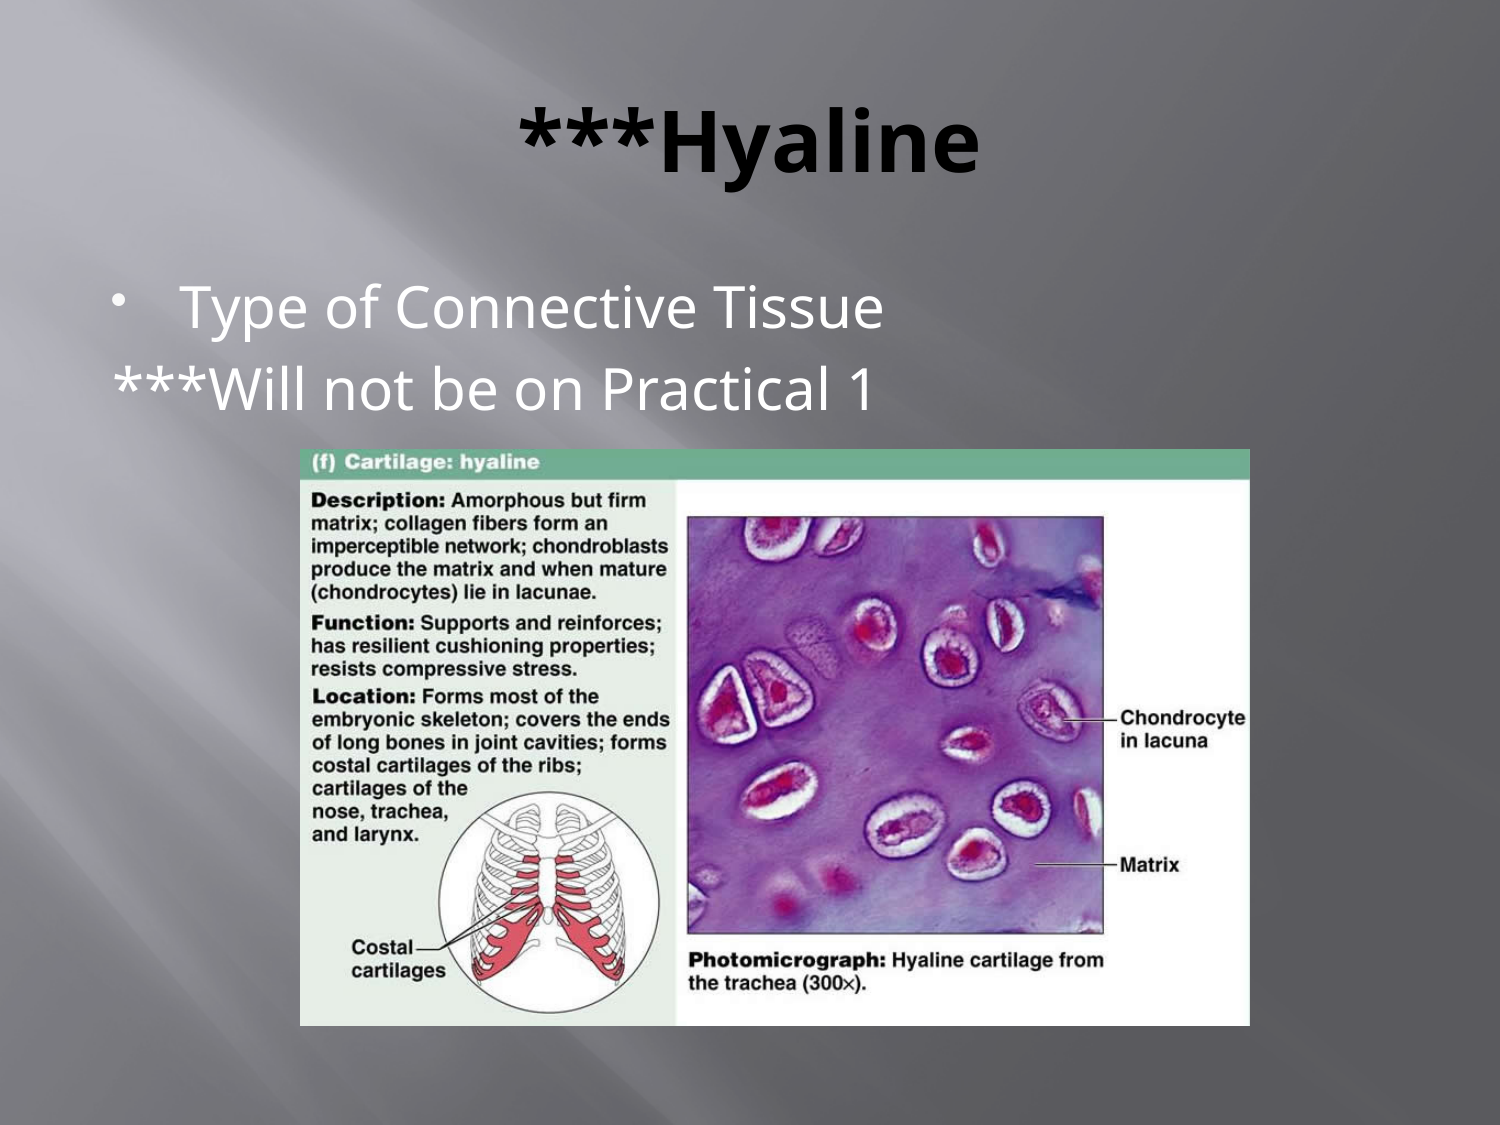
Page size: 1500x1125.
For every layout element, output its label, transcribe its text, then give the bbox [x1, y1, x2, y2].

picture [299, 449, 1251, 1026]
list Type of Connective Tissue ***Will not be on Practical 1 [75, 262, 1425, 1035]
title ***Hyaline [75, 45, 1425, 233]
